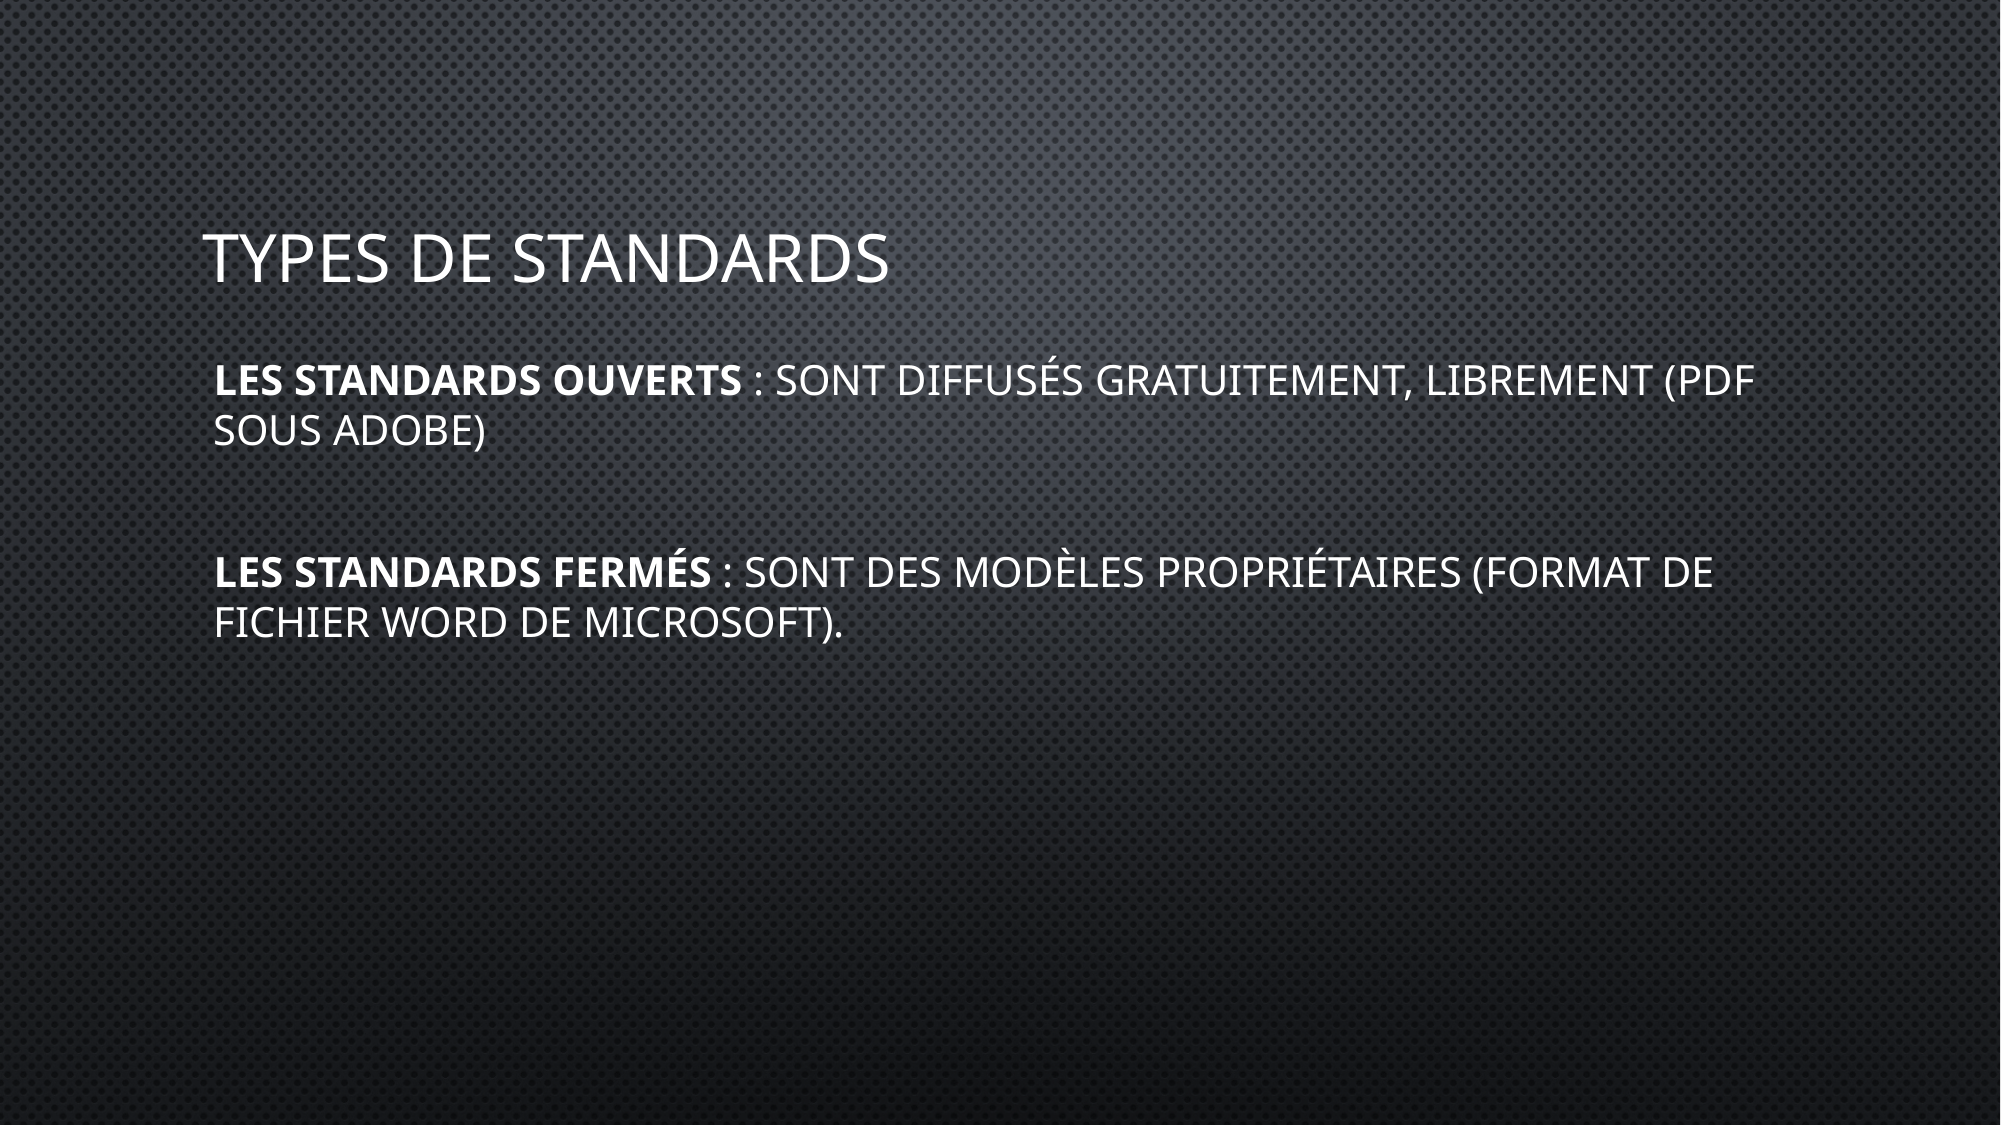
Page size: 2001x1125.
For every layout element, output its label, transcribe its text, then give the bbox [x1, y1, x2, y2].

title Types de standards [187, 99, 1813, 413]
list Les standards ouverts : sont diffusés gratuitement, librement (PDF sous Adobe) les standards fermés : sont des modèles propriétaires (format de fichier Word de Microsoft). [198, 243, 1824, 757]
